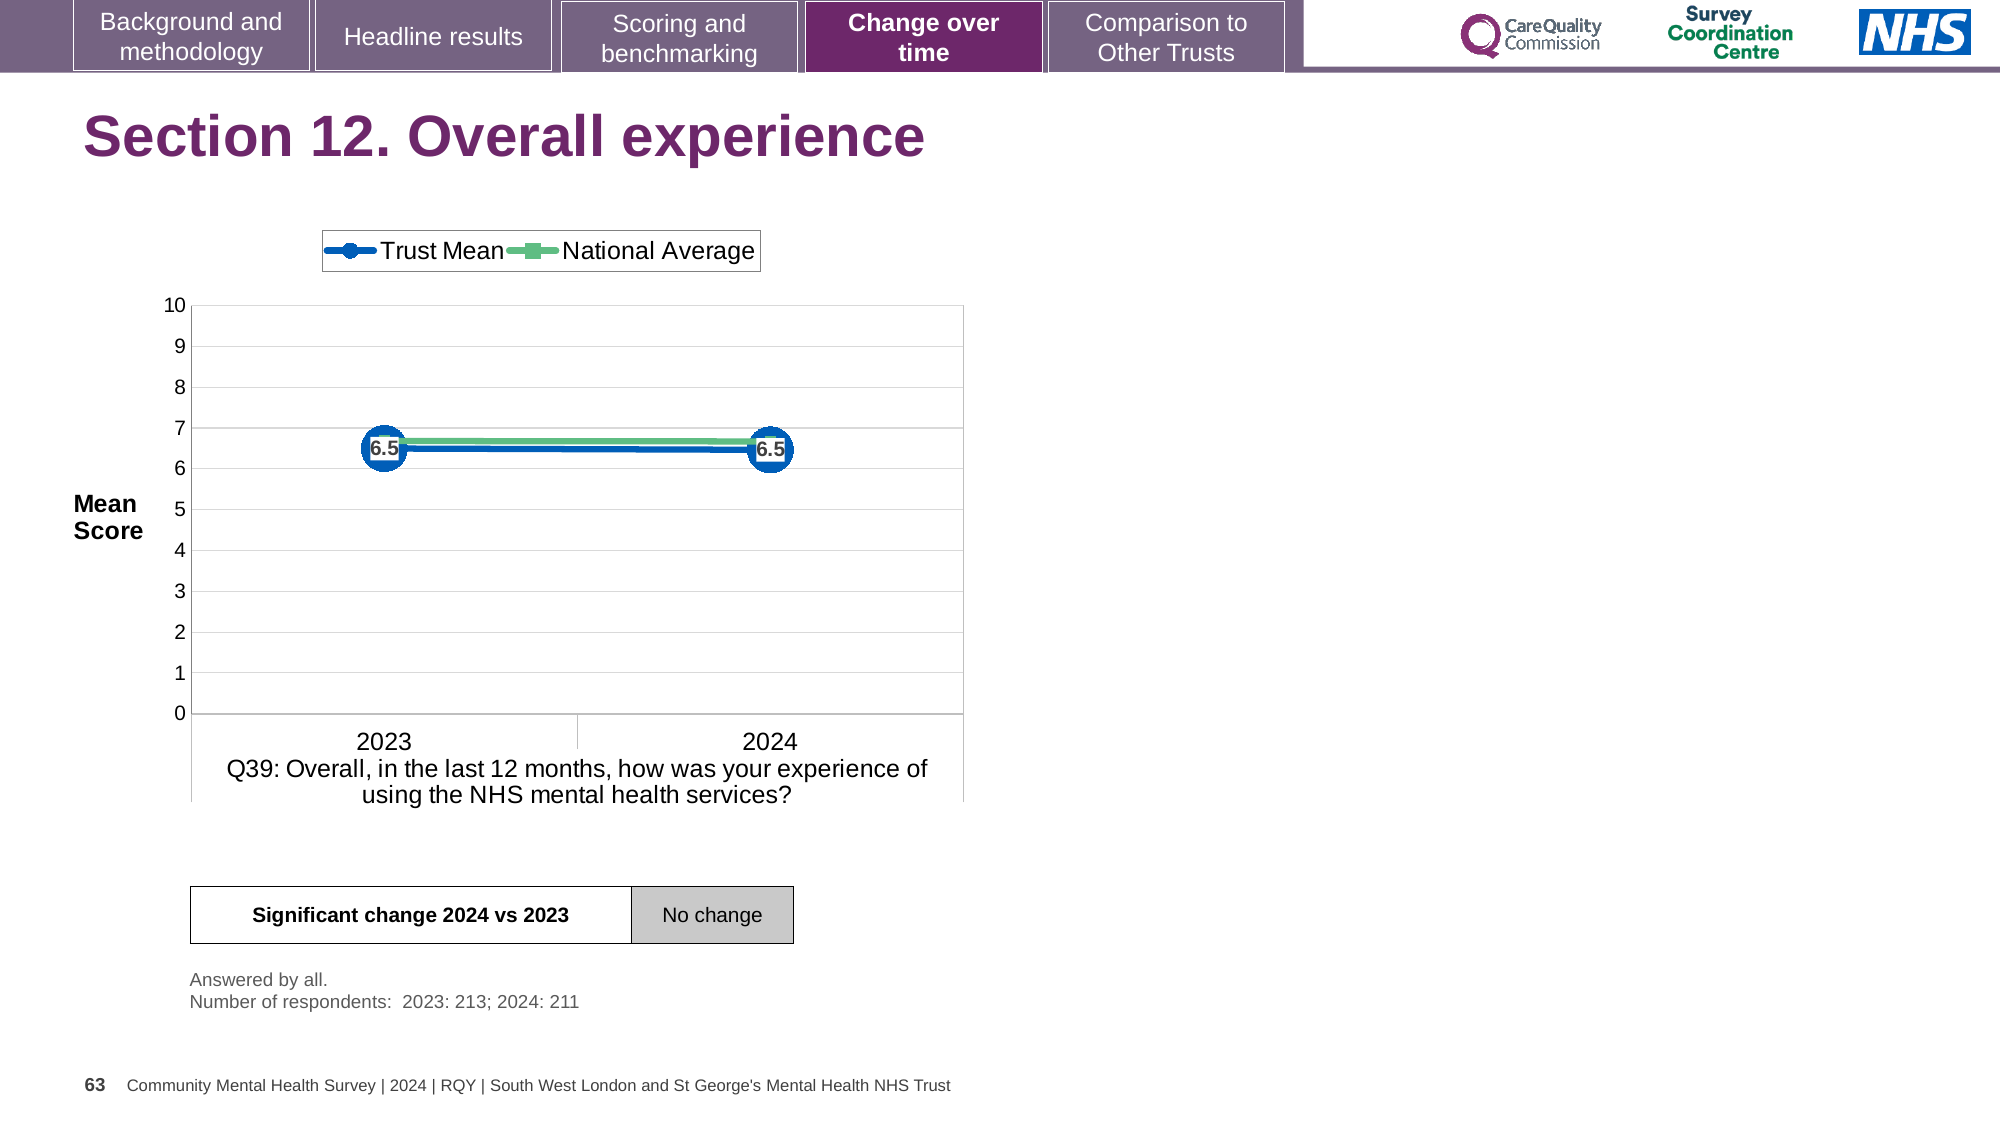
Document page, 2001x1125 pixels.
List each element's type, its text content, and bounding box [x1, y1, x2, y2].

chart [68, 228, 966, 858]
text_box Answered by all. Number of respondents: 2023: 213; 2024: 211 [174, 959, 1039, 1020]
table_header Significant change 2024 vs 2023 [191, 887, 631, 943]
text_box 63 [84, 1065, 122, 1125]
title Section 12. Overall experience [68, 83, 1942, 191]
picture [1460, 13, 1602, 59]
picture [1666, 3, 1794, 61]
picture [1859, 9, 1971, 55]
table_header No change [632, 887, 793, 943]
